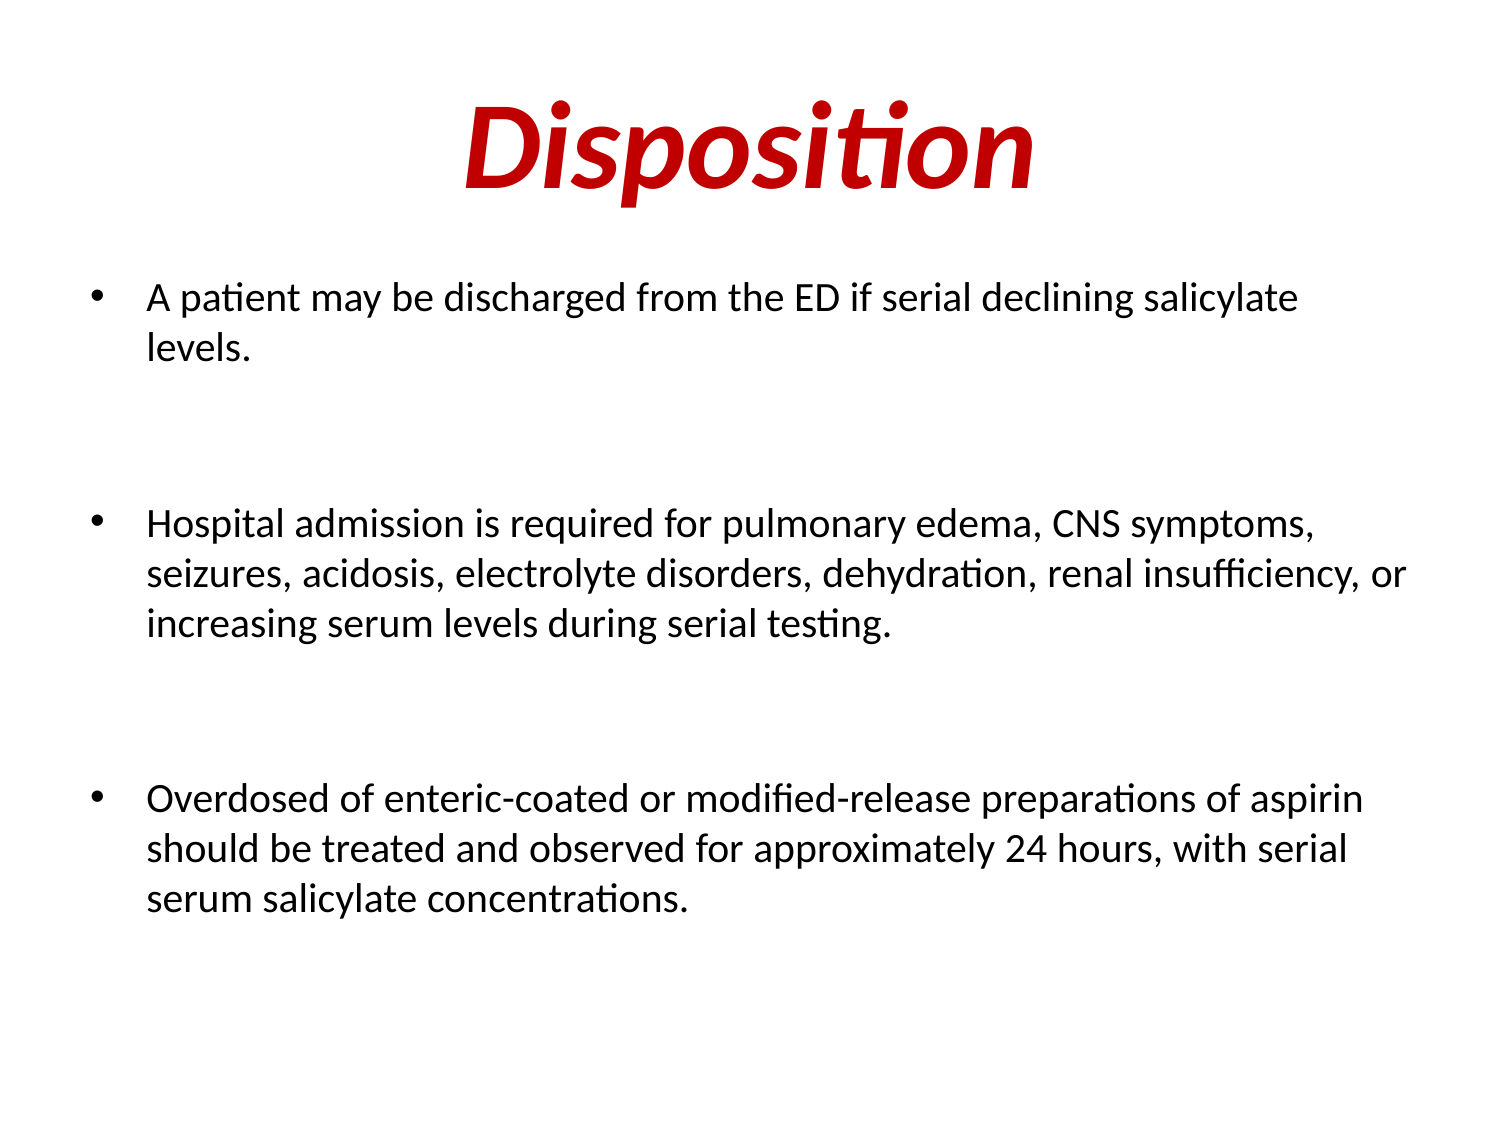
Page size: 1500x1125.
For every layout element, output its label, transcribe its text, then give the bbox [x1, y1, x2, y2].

list A patient may be discharged from the ED if serial declining salicylate levels. Hospital admission is required for pulmonary edema, CNS symptoms, seizures, acidosis, electrolyte disorders, dehydration, renal insufficiency, or increasing serum levels during serial testing. Overdosed of enteric-coated or modified-release preparations of aspirin should be treated and observed for approximately 24 hours, with serial serum salicylate concentrations. [75, 262, 1425, 1083]
title Disposition [75, 45, 1425, 233]
